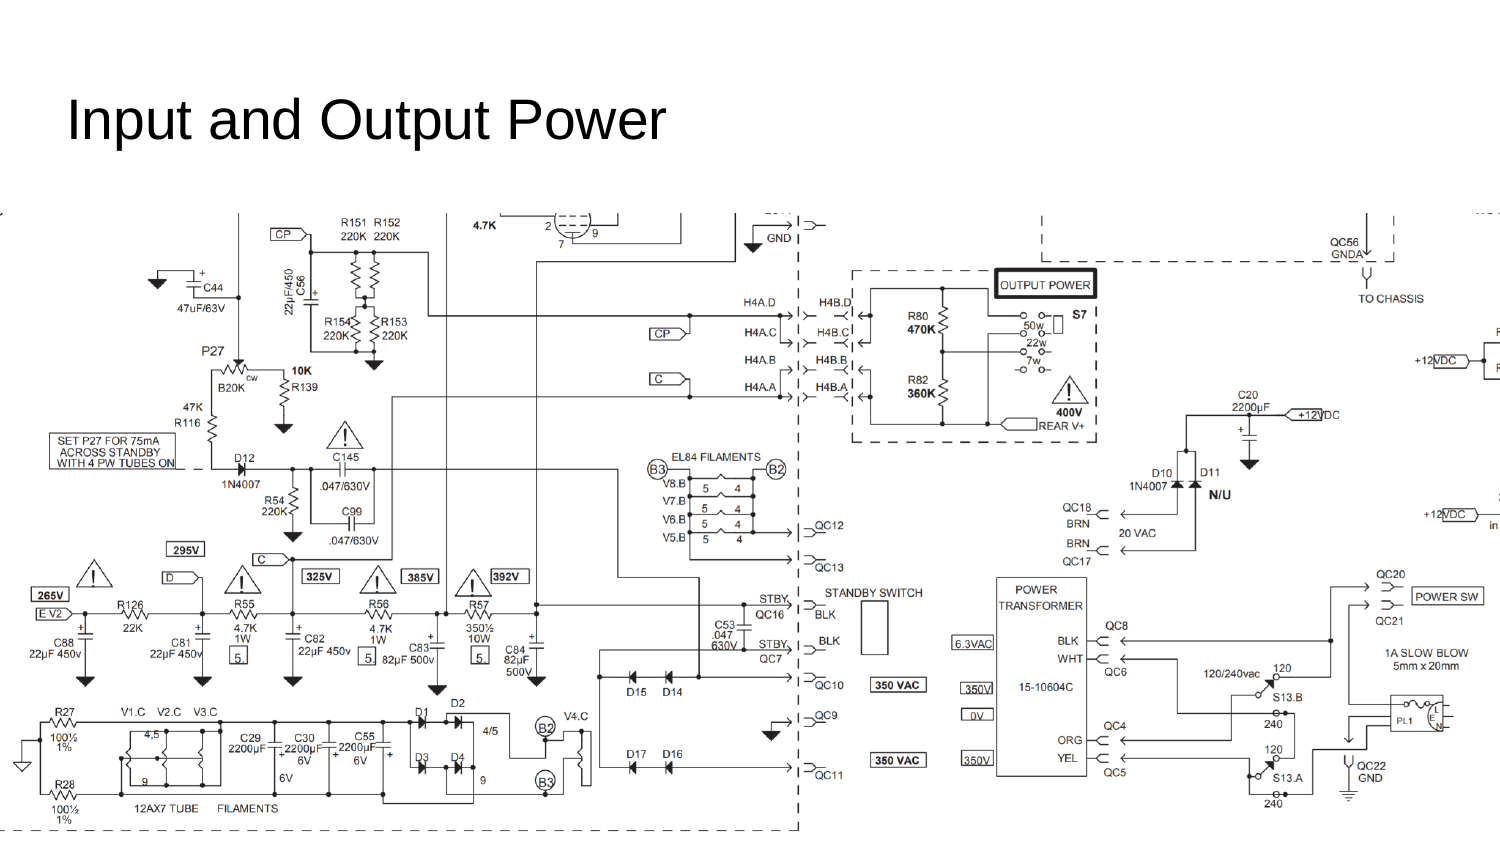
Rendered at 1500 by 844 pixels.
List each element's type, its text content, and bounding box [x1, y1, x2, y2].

picture [0, 212, 1500, 844]
title Input and Output Power [51, 72, 1449, 167]
